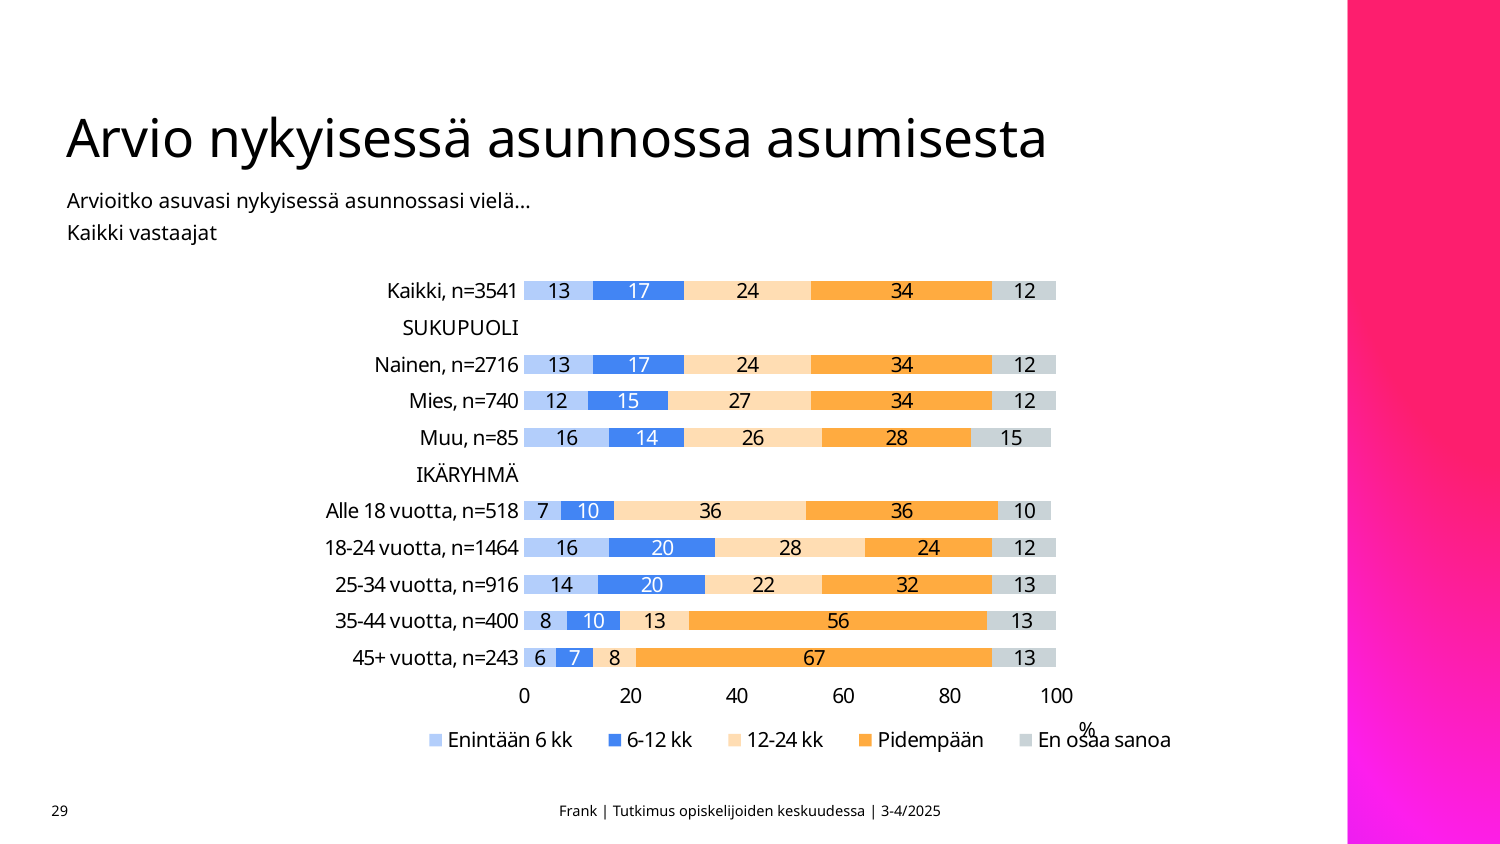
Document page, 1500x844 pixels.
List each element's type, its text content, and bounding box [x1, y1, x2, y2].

text_box 29 [23, 794, 83, 831]
text_box Arvioitko asuvasi nykyisessä asunnossasi vielä… [66, 180, 1322, 212]
title Arvio nykyisessä asunnossa asumisesta [51, 89, 1285, 184]
text_box Kaikki vastaajat [66, 212, 1322, 245]
picture [0, 0, 1500, 844]
chart [64, 266, 1201, 774]
text_box Frank | Tutkimus opiskelijoiden keskuudessa | 3-4/2025 [340, 794, 1160, 828]
